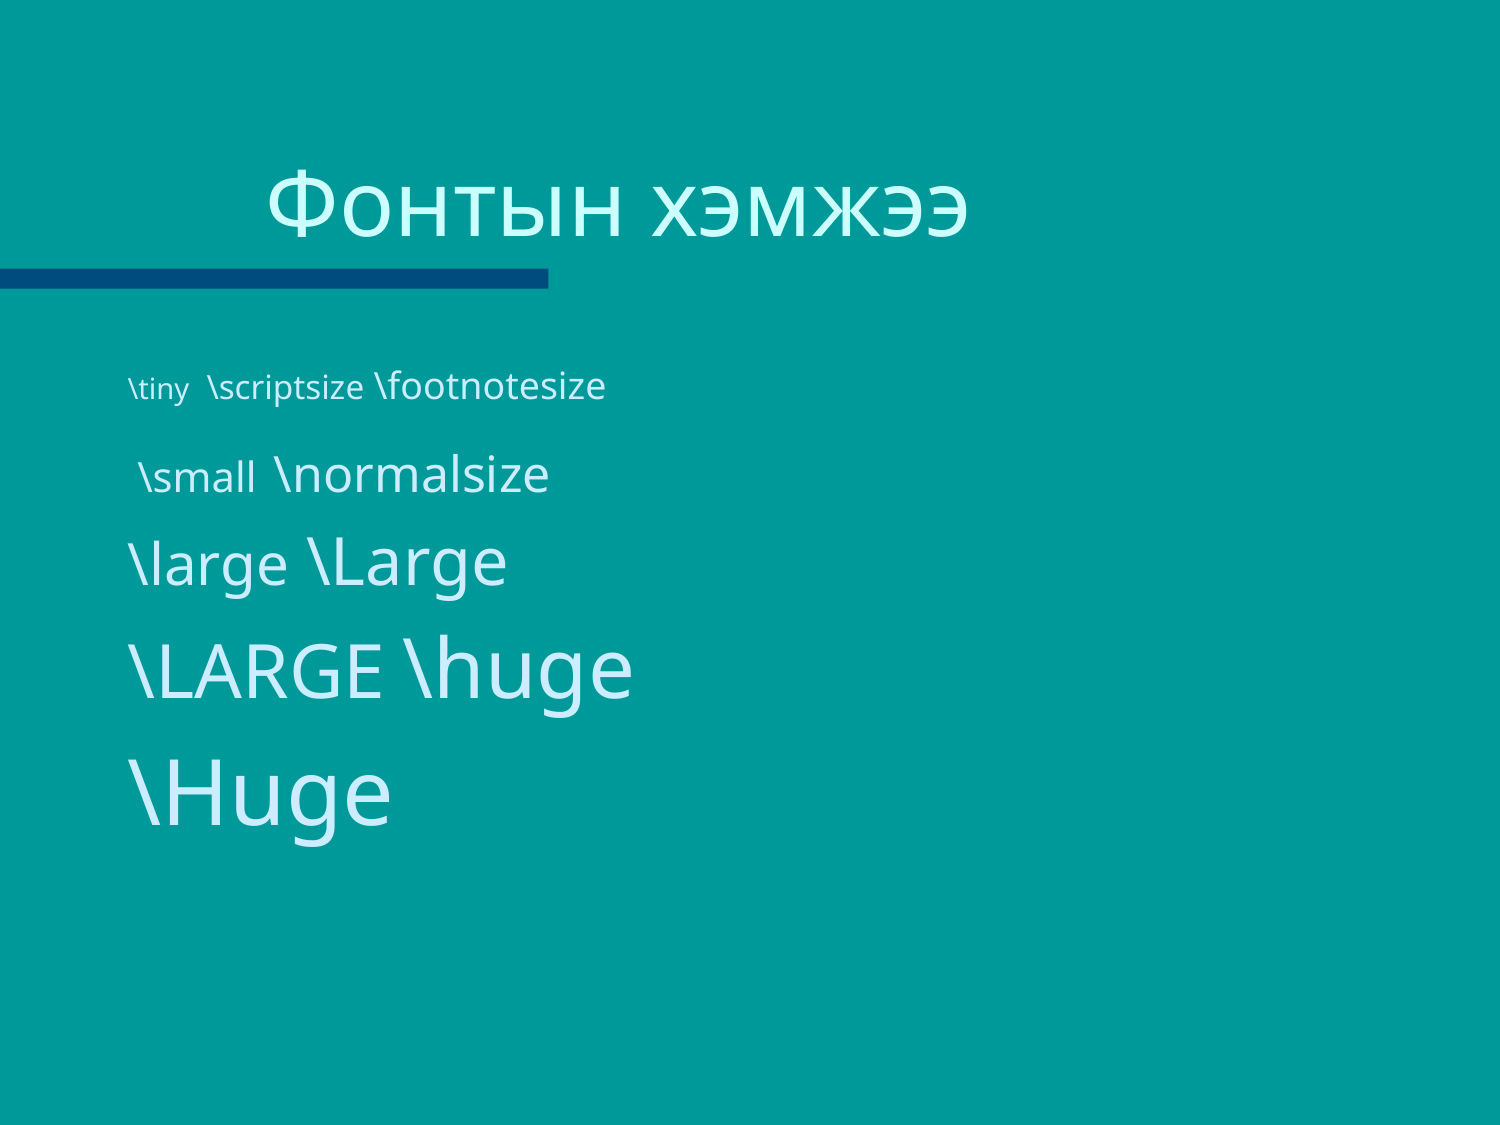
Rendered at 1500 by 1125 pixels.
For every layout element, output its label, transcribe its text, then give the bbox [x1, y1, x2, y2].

list \tiny \scriptsize \footnotesize \small \normalsize \large \Large \LARGE \huge \Huge [112, 324, 1388, 1000]
title Фонтын хэмжээ [62, 75, 1175, 263]
